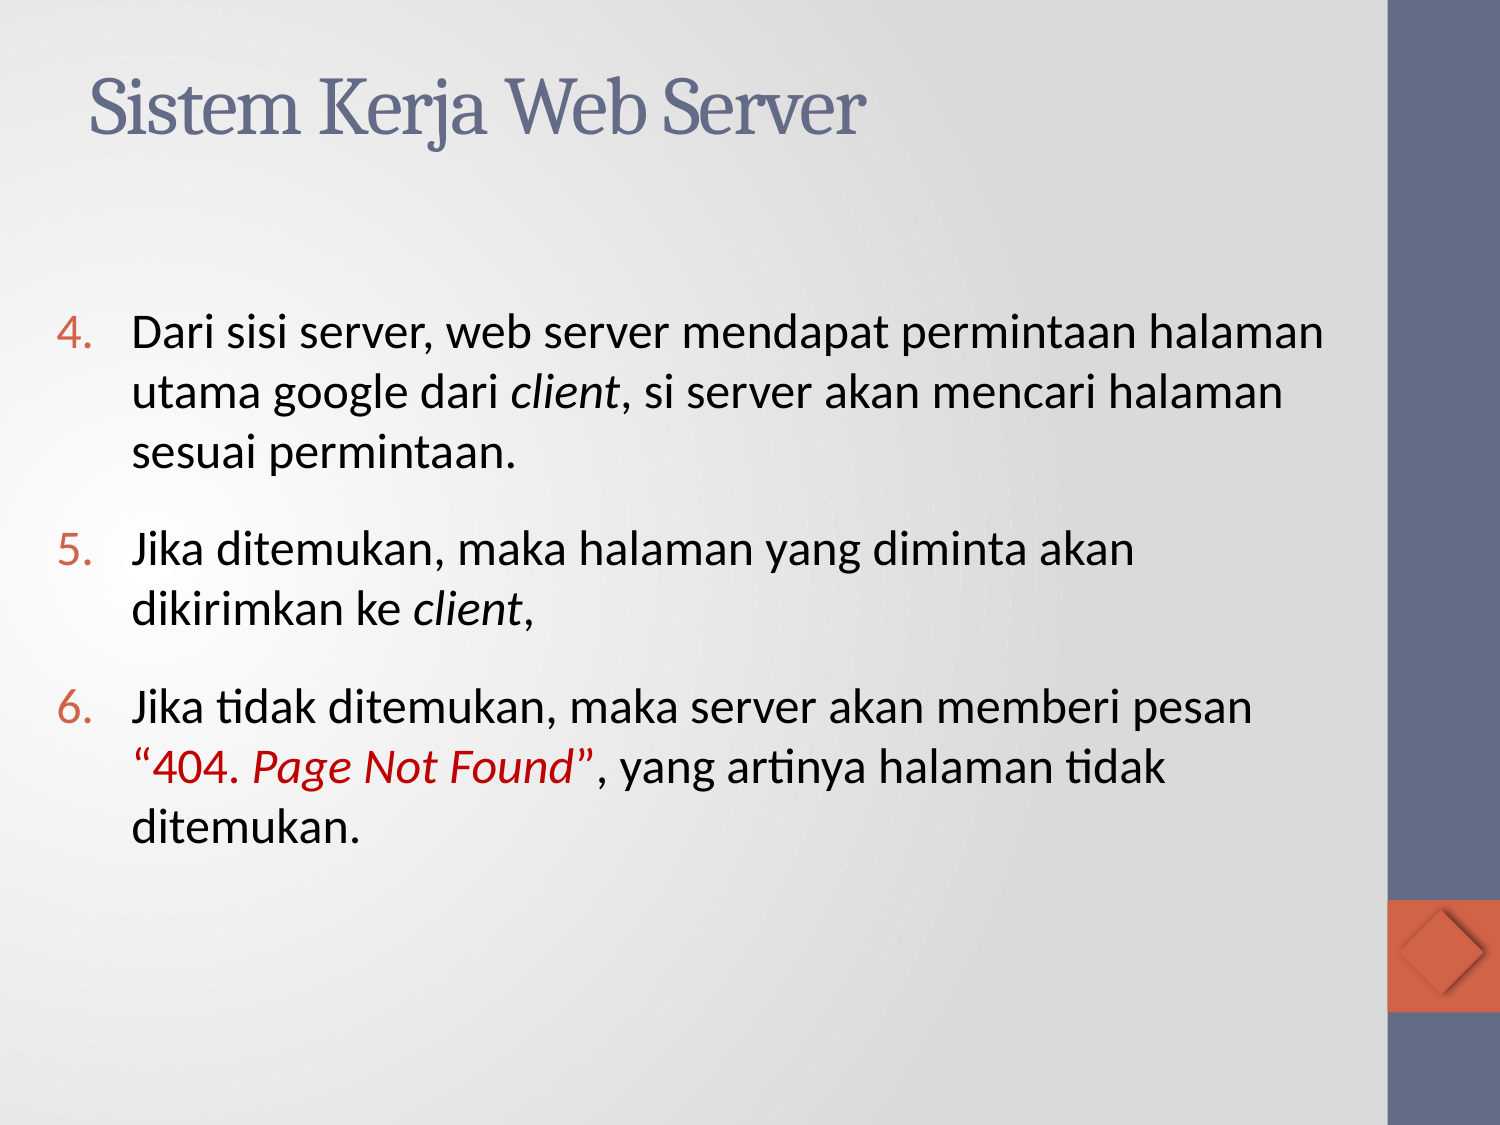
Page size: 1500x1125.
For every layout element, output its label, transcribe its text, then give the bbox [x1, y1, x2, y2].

title Sistem Kerja Web Server [75, 7, 1325, 195]
text_box [1398, 910, 1484, 995]
list Dari sisi server, web server mendapat permintaan halaman utama google dari client, si server akan mencari halaman sesuai permintaan. Jika ditemukan, maka halaman yang diminta akan dikirimkan ke client, Jika tidak ditemukan, maka server akan memberi pesan “404. Page Not Found”, yang artinya halaman tidak ditemukan. [41, 290, 1353, 1034]
